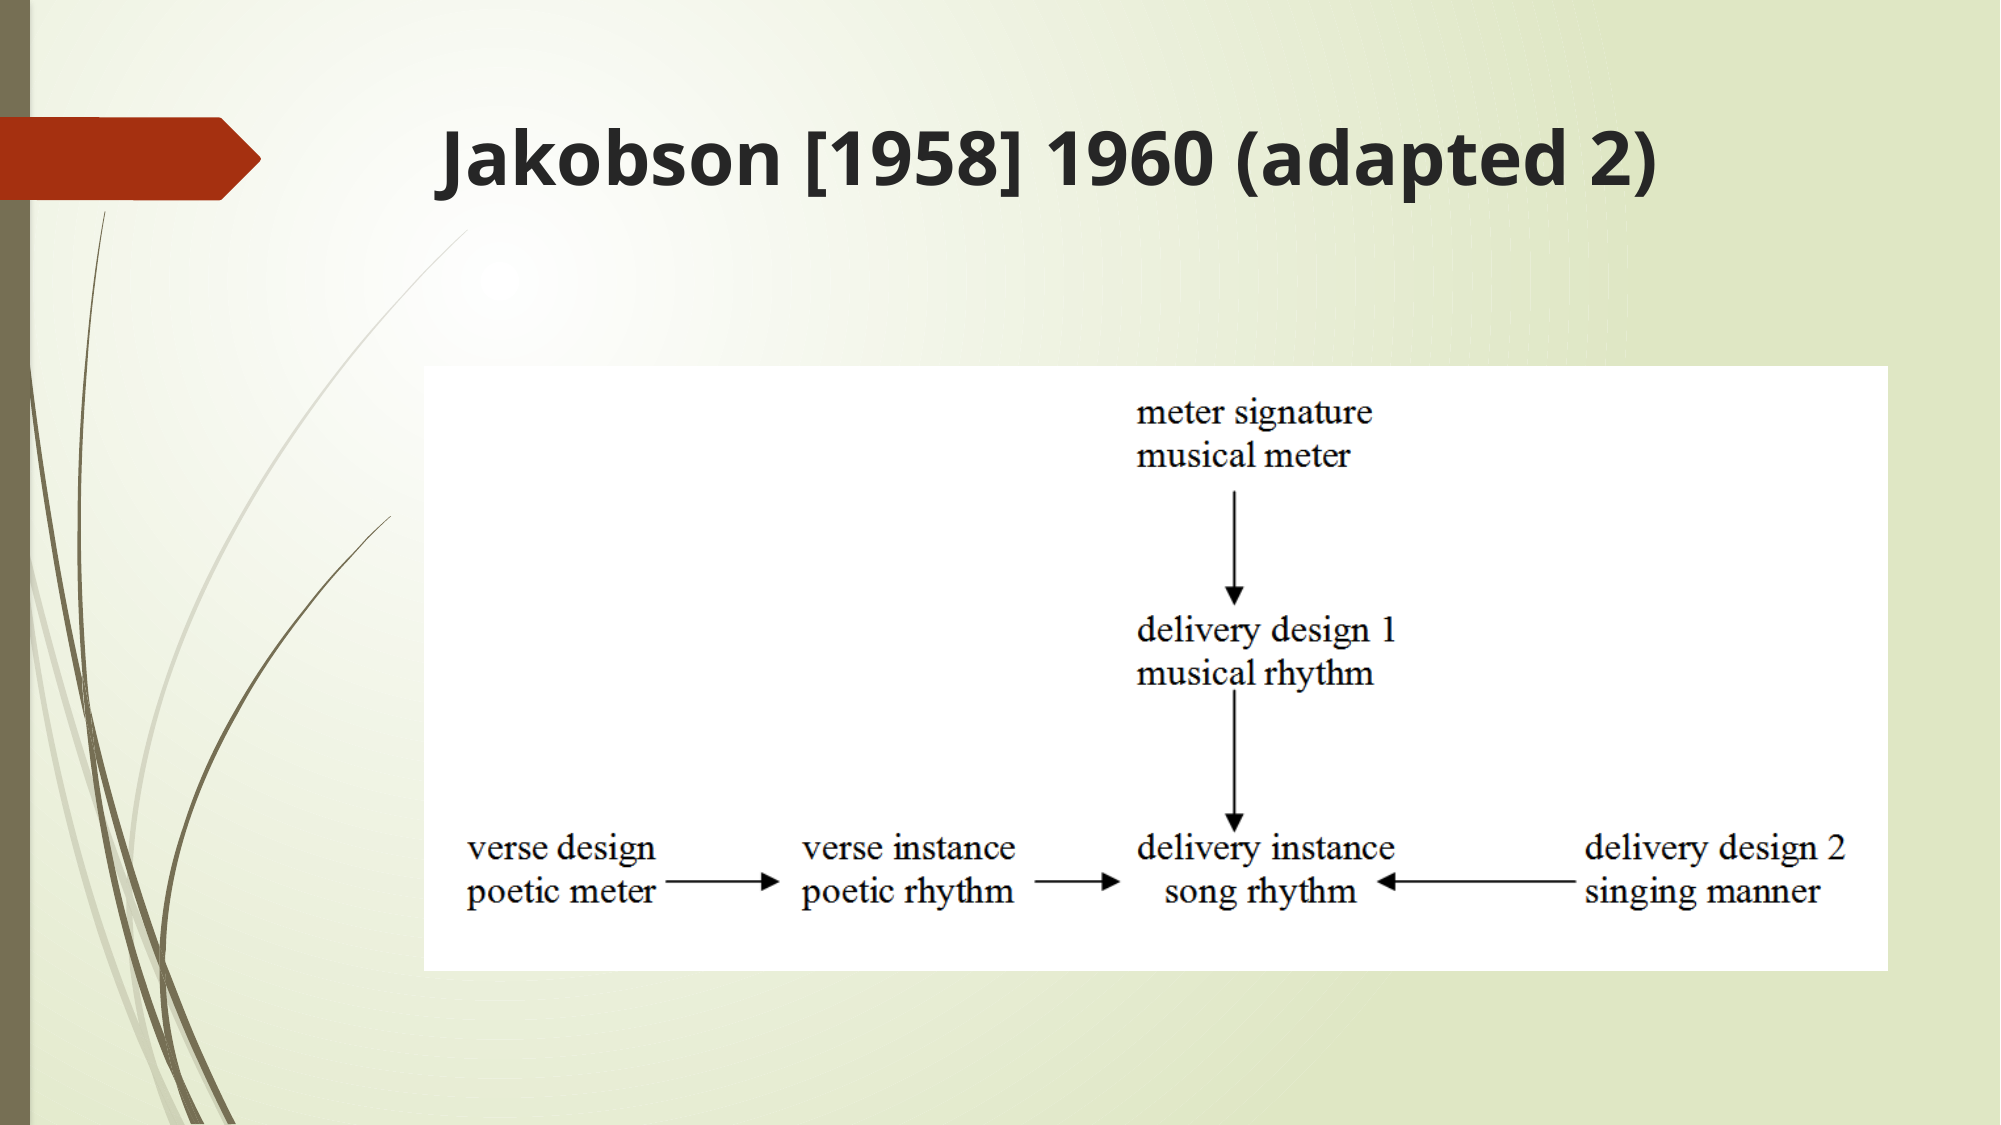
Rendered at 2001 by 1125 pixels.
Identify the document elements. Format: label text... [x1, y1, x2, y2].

title Jakobson [1958] 1960 (adapted 2) [425, 102, 1888, 313]
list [424, 366, 1888, 972]
